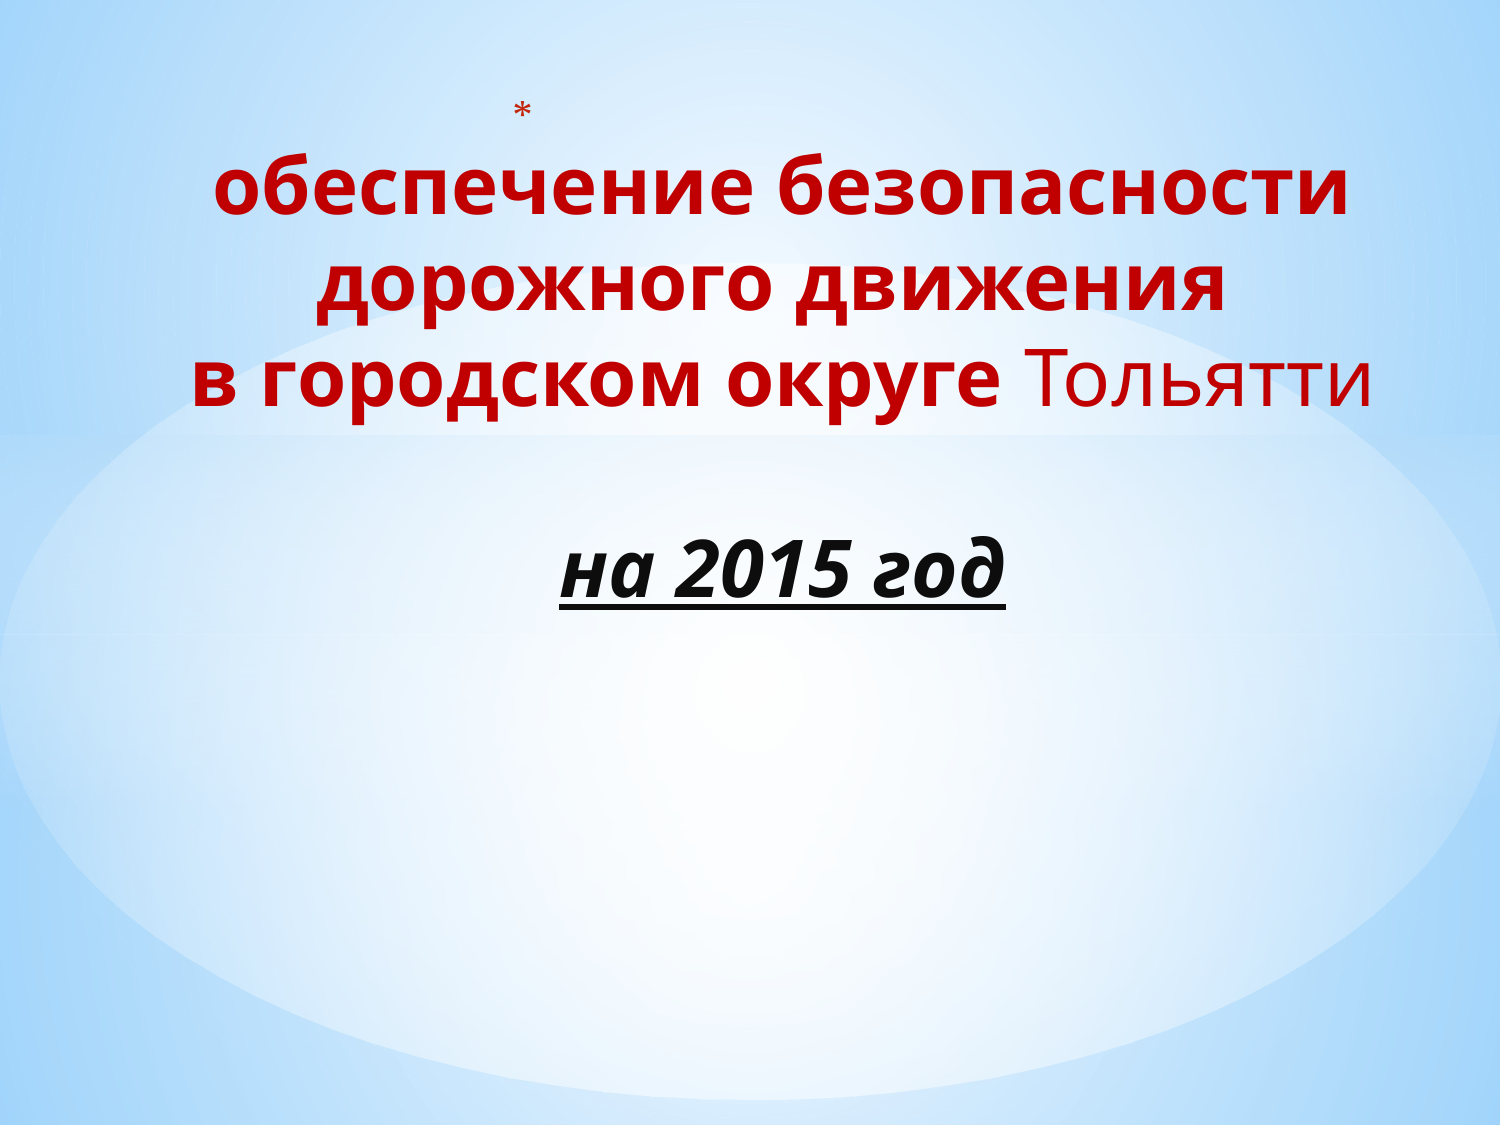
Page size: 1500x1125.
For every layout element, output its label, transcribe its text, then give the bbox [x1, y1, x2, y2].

title обеспечение безопасности дорожного движения в городском округе Тольятти на 2015 год [41, 90, 1442, 634]
